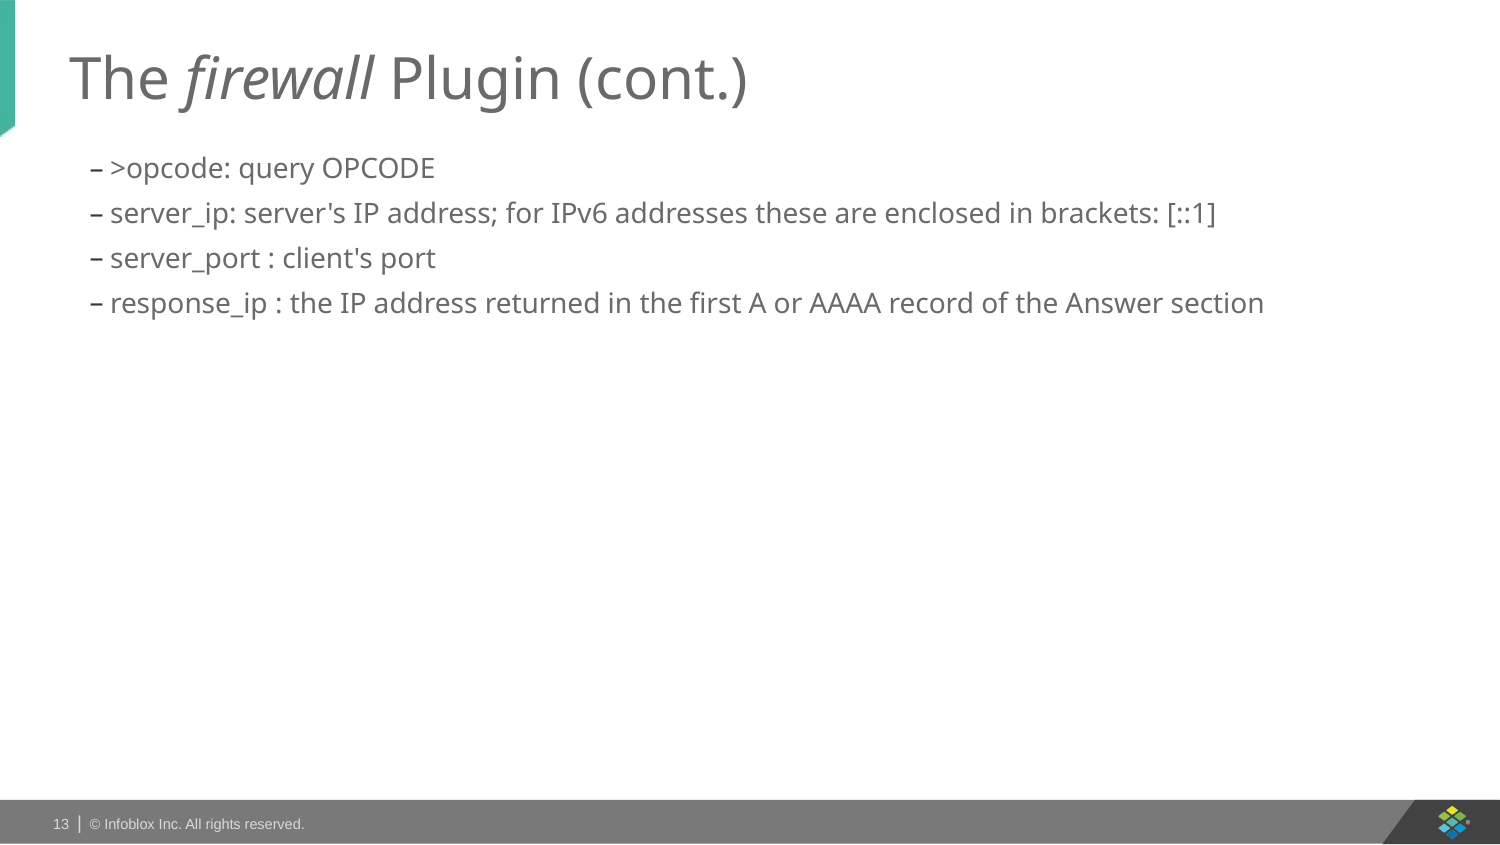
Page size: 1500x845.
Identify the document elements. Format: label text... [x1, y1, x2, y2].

list >opcode: query OPCODE server_ip: server's IP address; for IPv6 addresses these are enclosed in brackets: [::1] server_port : client's port response_ip : the IP address returned in the first A or AAAA record of the Answer section [54, 147, 1429, 787]
picture [1435, 806, 1470, 839]
title The firewall Plugin (cont.) [54, 33, 1429, 124]
